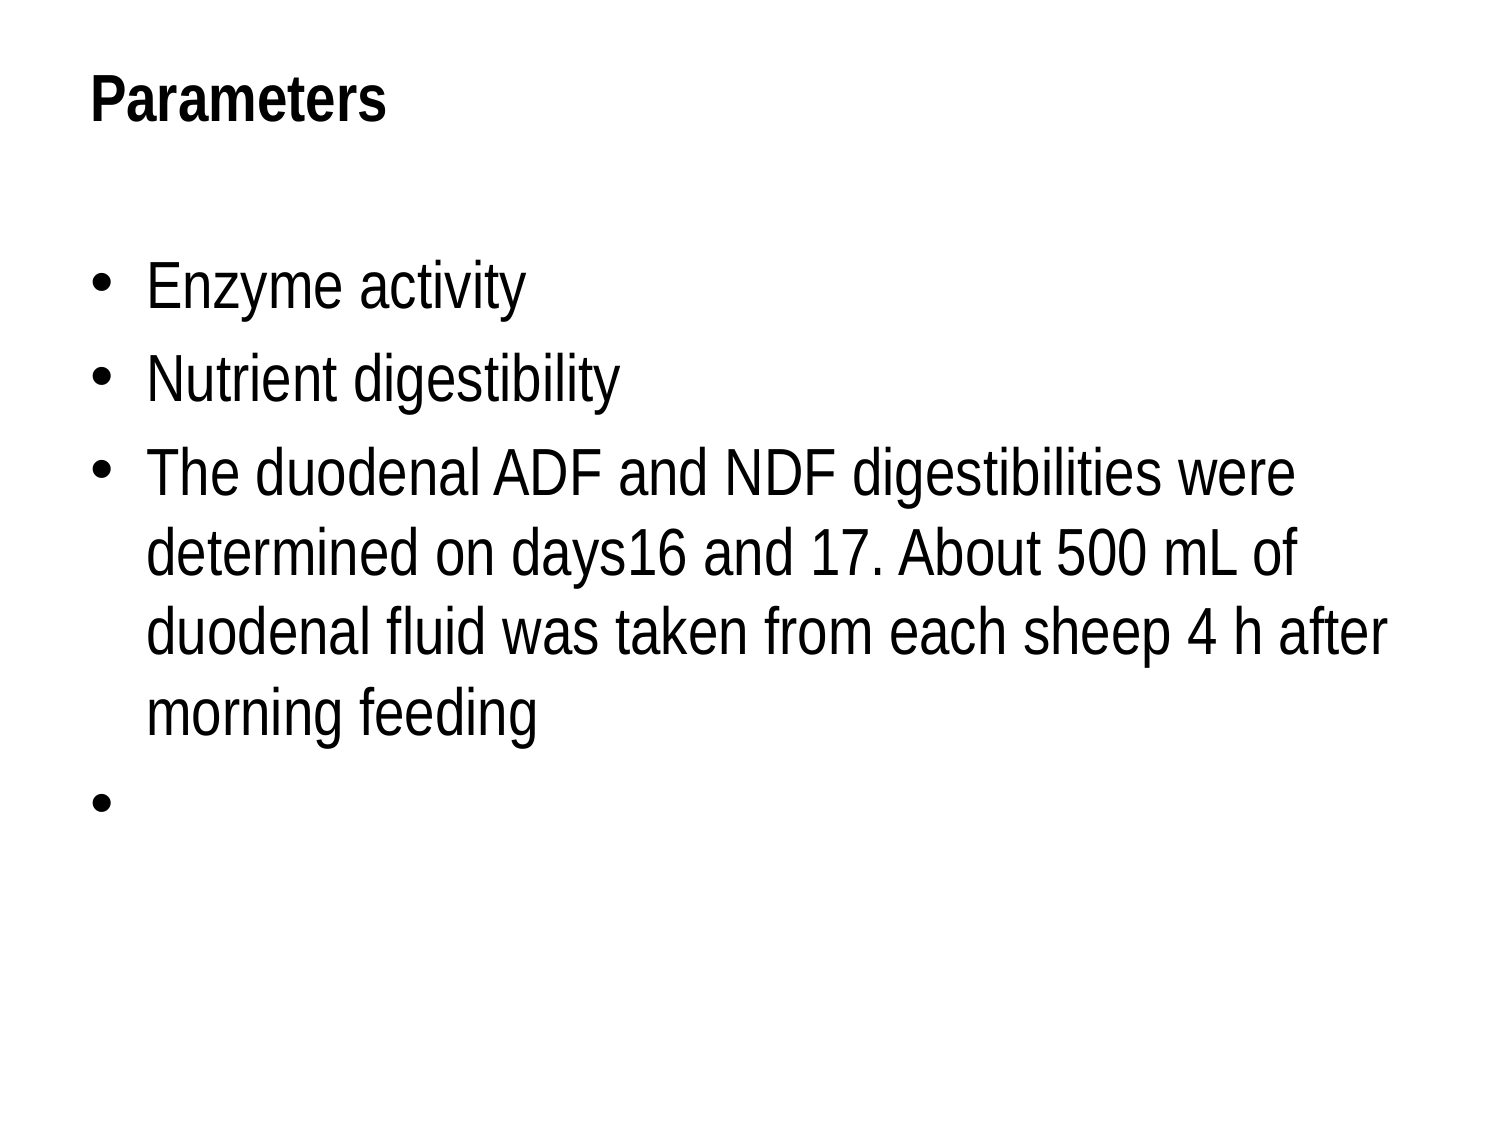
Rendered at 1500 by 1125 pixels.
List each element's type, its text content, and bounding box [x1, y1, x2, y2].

list Parameters Enzyme activity Nutrient digestibility The duodenal ADF and NDF digestibilities were determined on days16 and 17. About 500 mL of duodenal fluid was taken from each sheep 4 h after morning feeding [75, 47, 1425, 1005]
